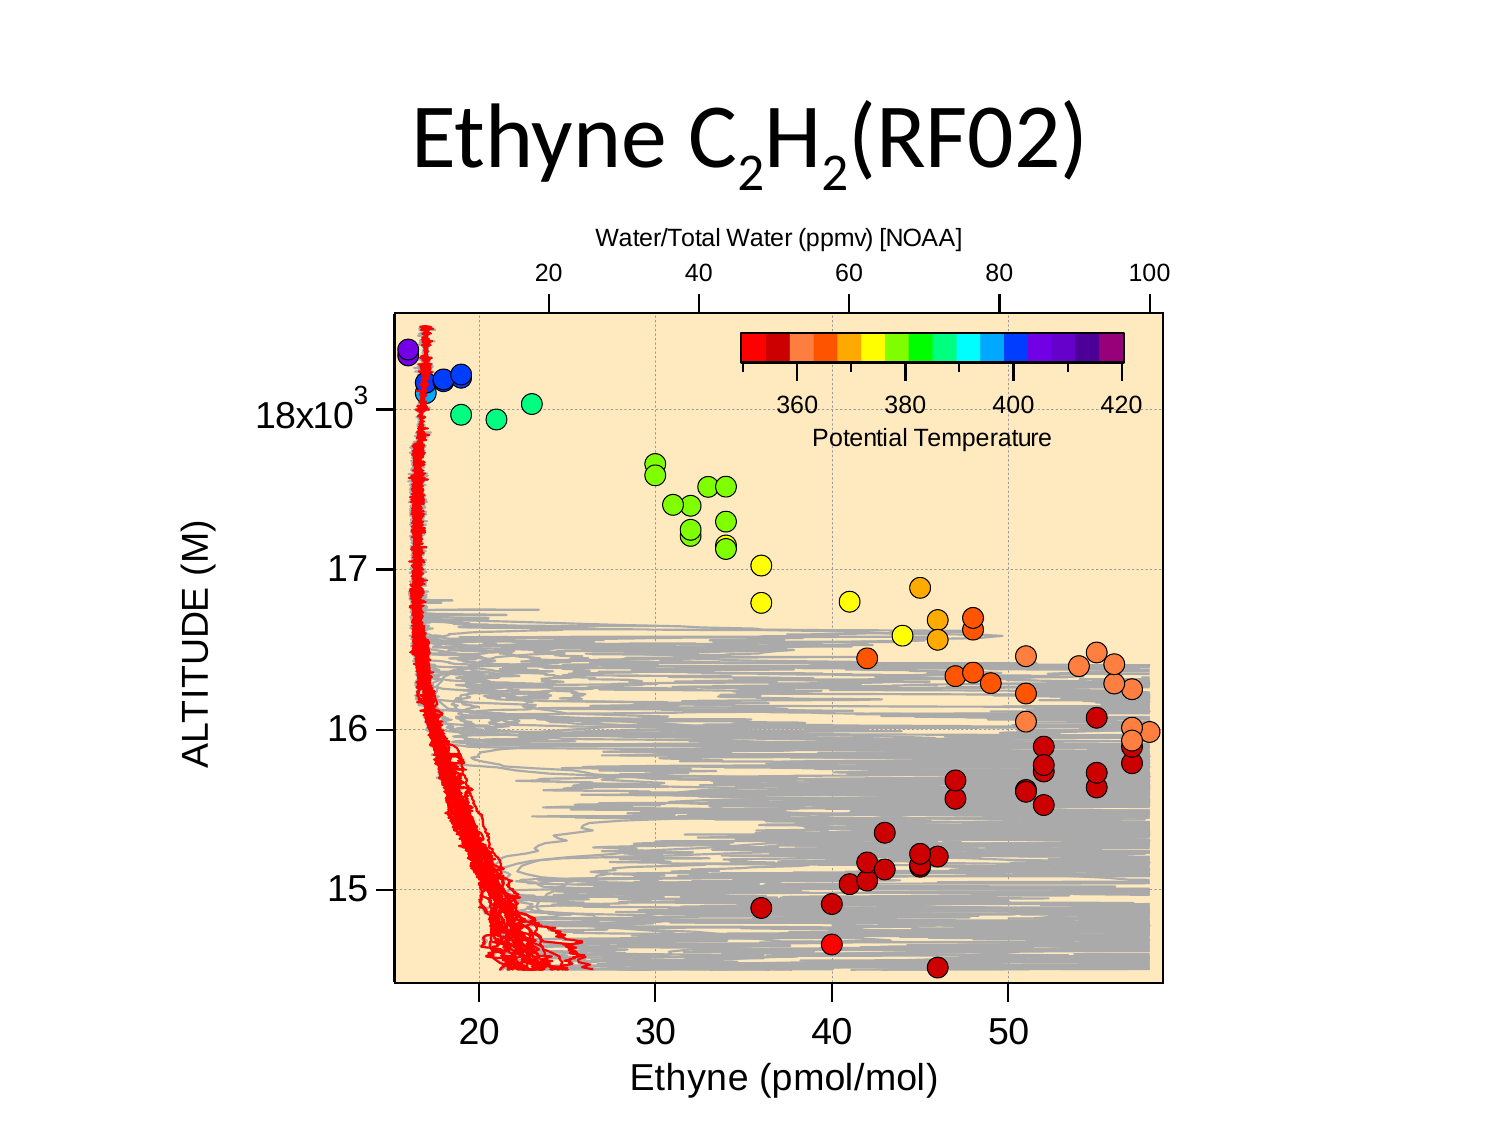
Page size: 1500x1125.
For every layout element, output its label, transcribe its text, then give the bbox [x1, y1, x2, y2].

picture [174, 222, 1246, 1101]
title Ethyne C2H2(RF02) [75, 45, 1425, 233]
